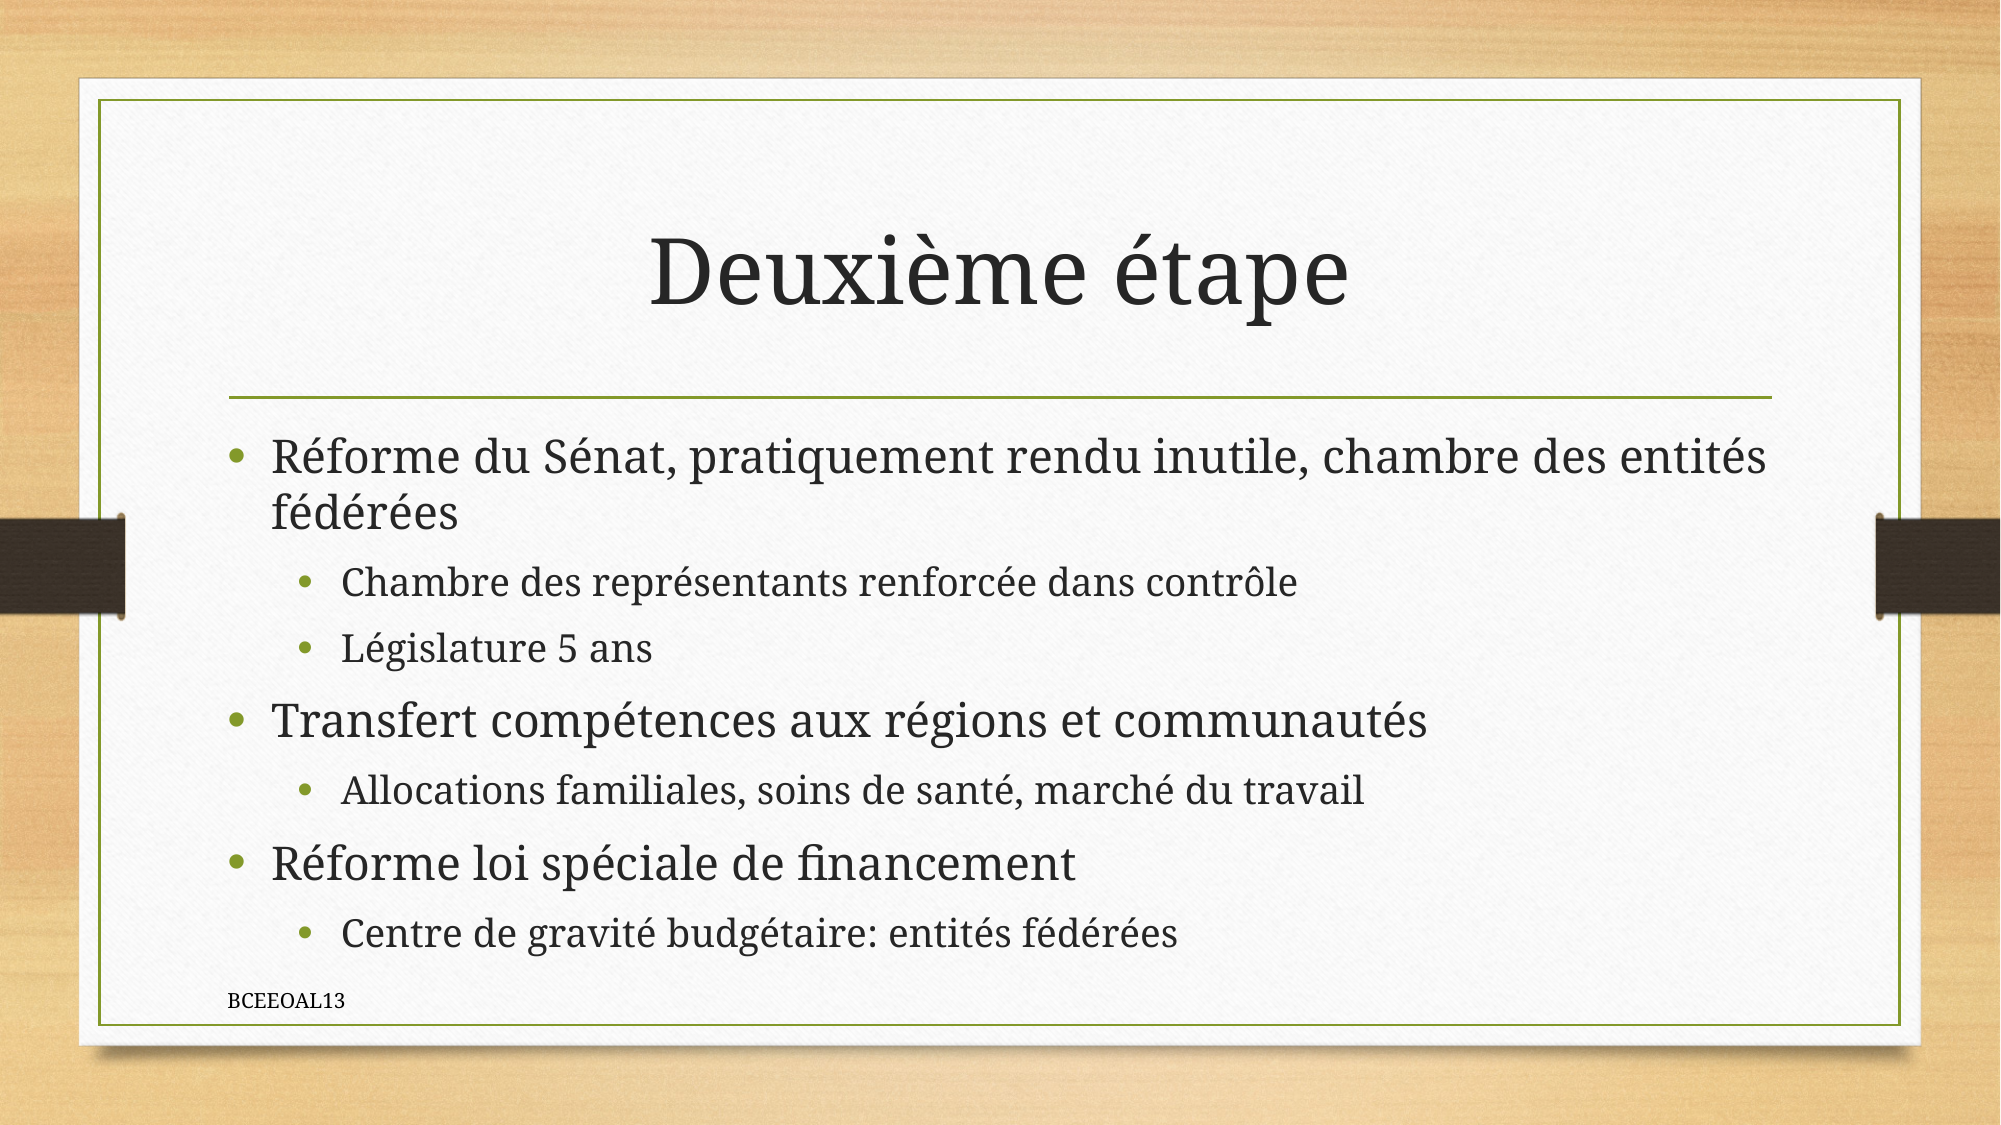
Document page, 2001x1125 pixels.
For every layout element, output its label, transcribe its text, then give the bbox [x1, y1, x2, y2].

footer BCEEOAL13 [212, 979, 1411, 1025]
title Deuxième étape [212, 161, 1788, 375]
picture [0, 0, 2001, 1125]
list Réforme du Sénat, pratiquement rendu inutile, chambre des entités fédérées Chambre des représentants renforcée dans contrôle Législature 5 ans Transfert compétences aux régions et communautés Allocations familiales, soins de santé, marché du travail Réforme loi spéciale de financement Centre de gravité budgétaire: entités fédérées [212, 419, 1788, 964]
